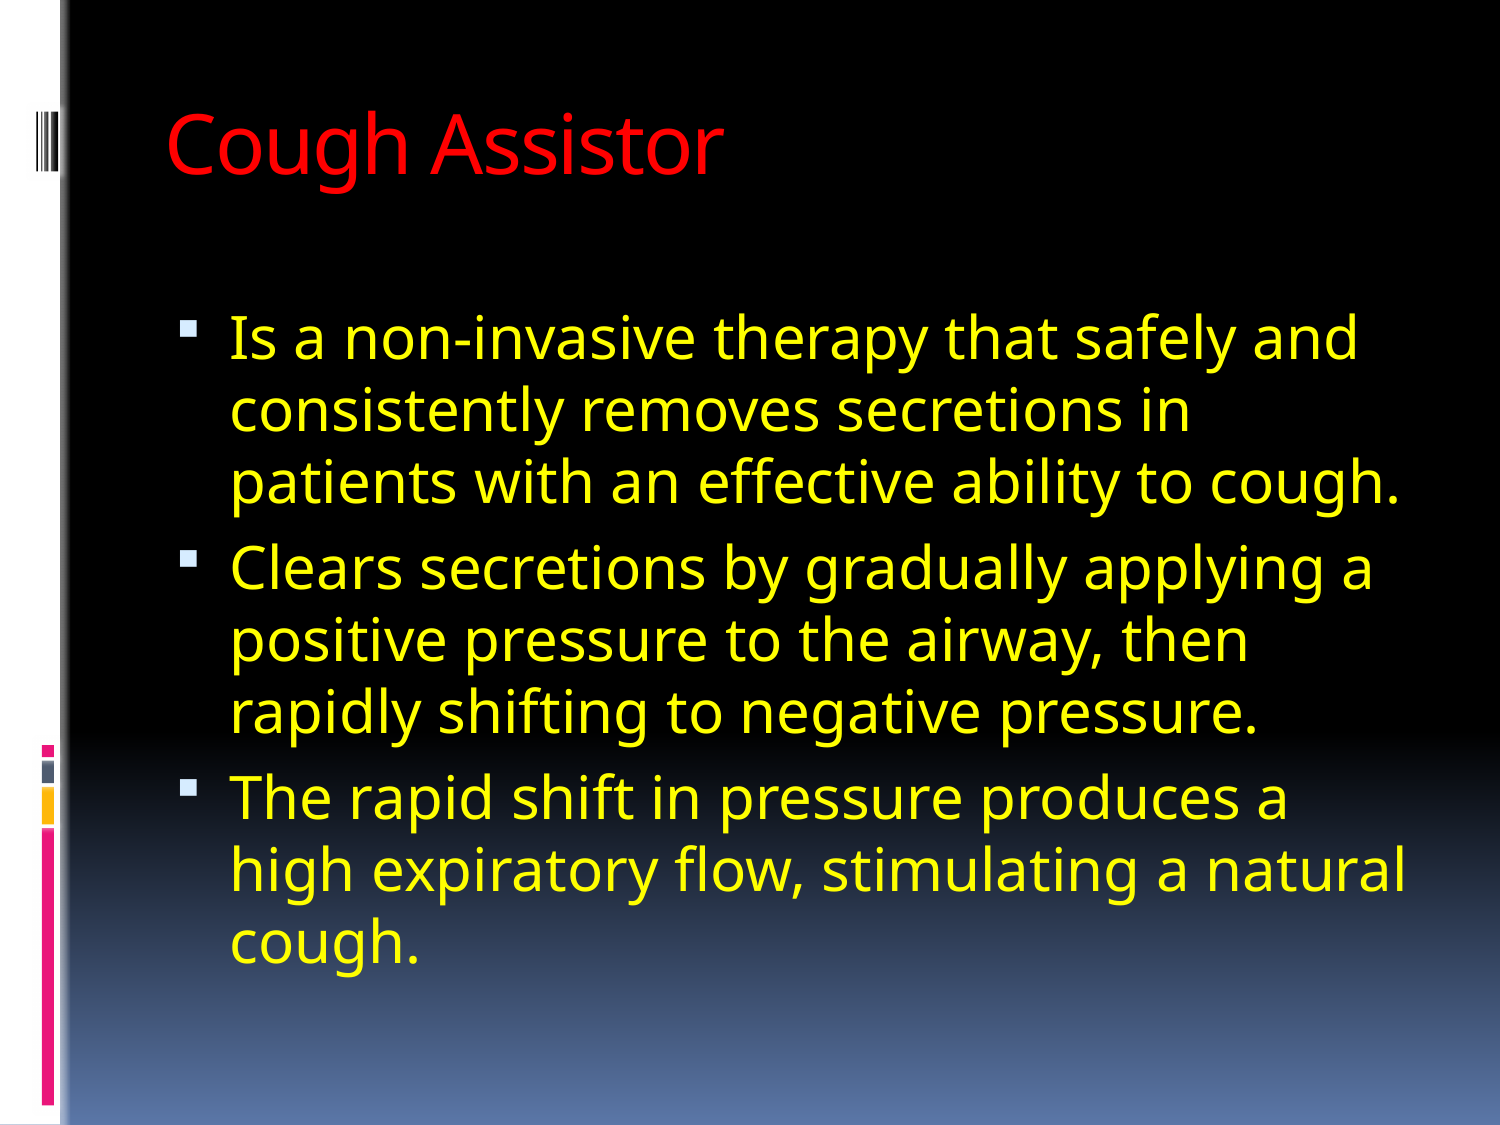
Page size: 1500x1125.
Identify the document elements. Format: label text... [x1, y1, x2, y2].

title Cough Assistor [150, 83, 1425, 234]
list Is a non-invasive therapy that safely and consistently removes secretions in patients with an effective ability to cough. Clears secretions by gradually applying a positive pressure to the airway, then rapidly shifting to negative pressure. The rapid shift in pressure produces a high expiratory flow, stimulating a natural cough. [150, 292, 1425, 1043]
